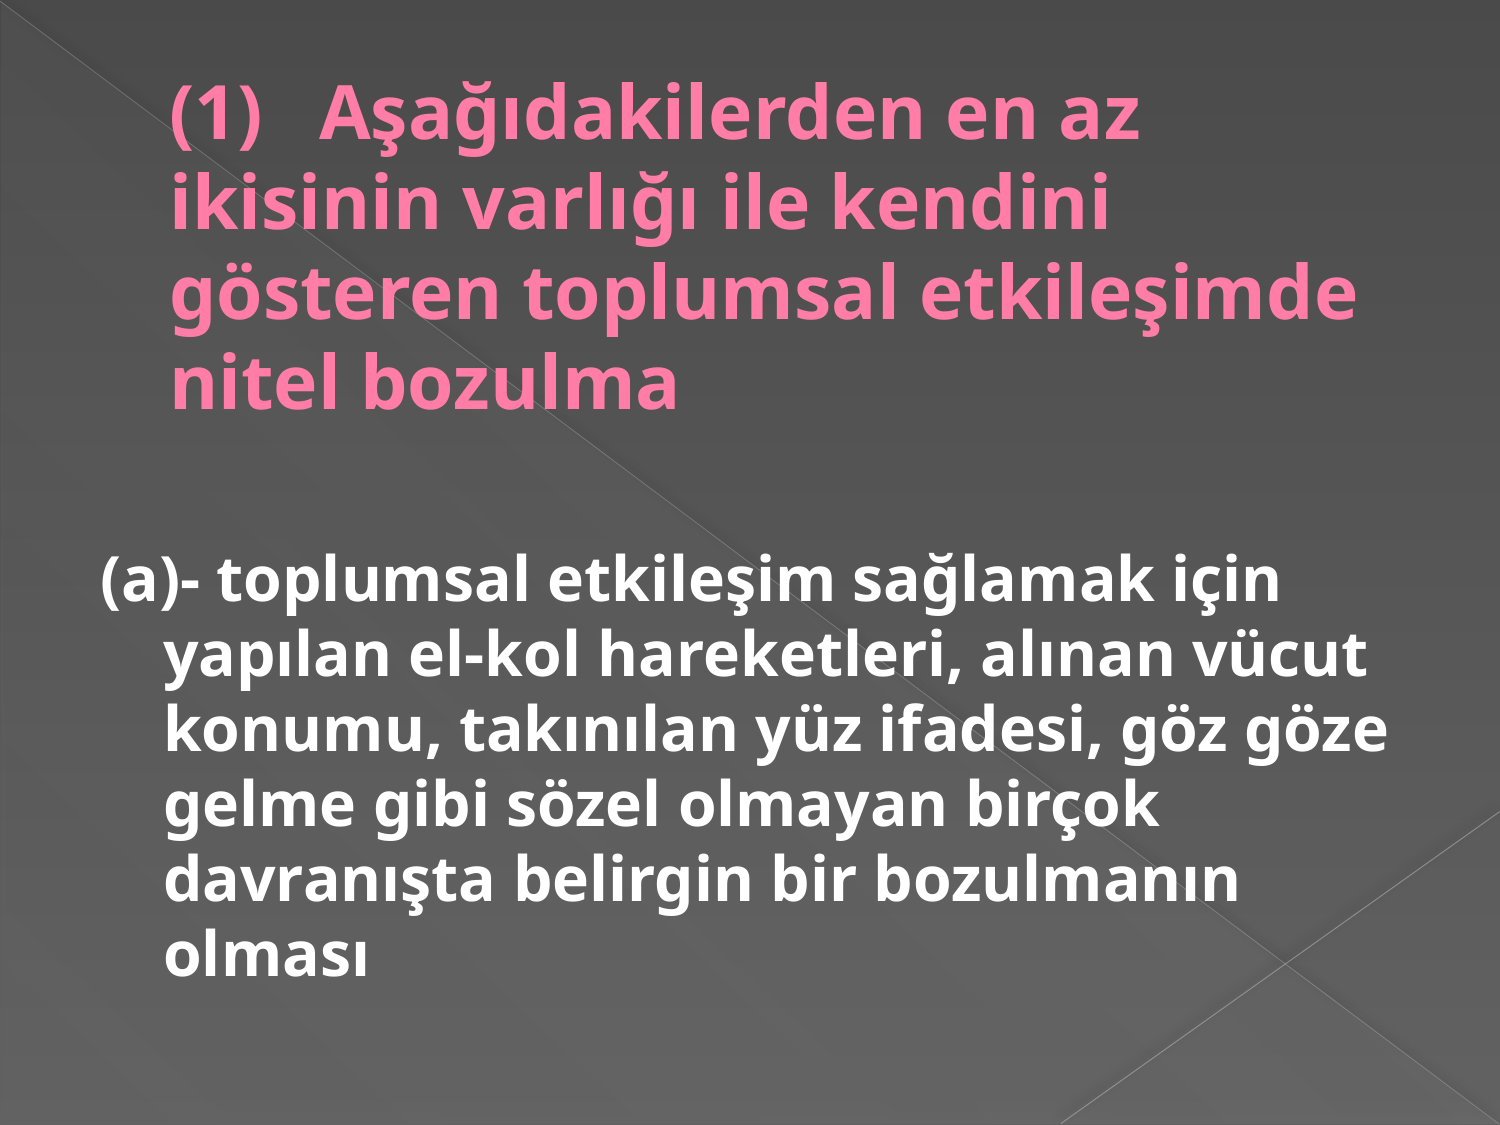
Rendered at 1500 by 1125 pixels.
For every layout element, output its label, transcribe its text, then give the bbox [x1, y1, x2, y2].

list (a)- toplumsal etkileşim sağlamak için yapılan el-kol hareketleri, alınan vücut konumu, takınılan yüz ifadesi, göz göze gelme gibi sözel olmayan birçok davranışta belirgin bir bozulmanın olması [75, 444, 1425, 1005]
title (1) Aşağıdakilerden en az ikisinin varlığı ile kendini gösteren toplumsal etkileşimde nitel bozulma [75, 45, 1425, 444]
